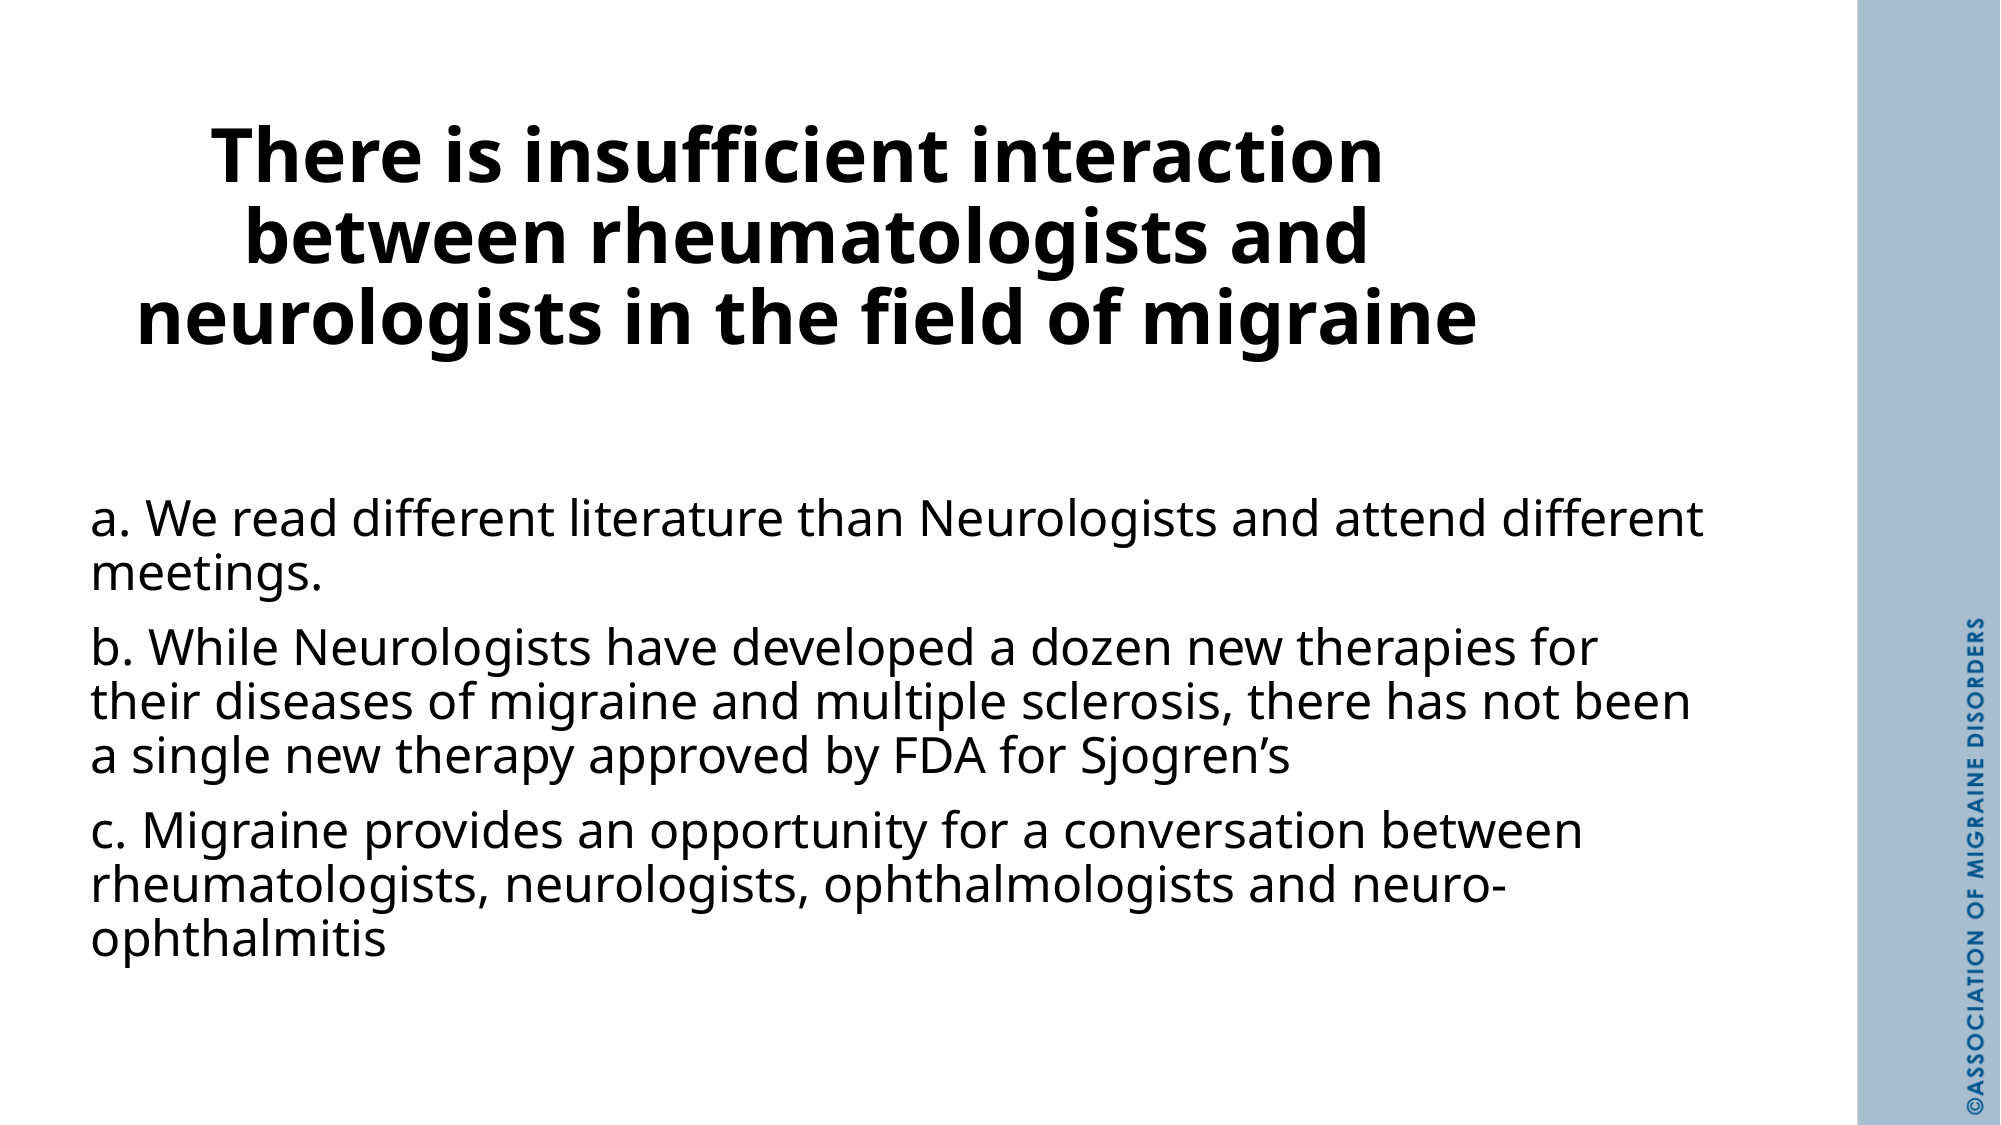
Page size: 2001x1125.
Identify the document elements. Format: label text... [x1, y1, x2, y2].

picture [0, 0, 2000, 1125]
list a. We read different literature than Neurologists and attend different meetings. b. While Neurologists have developed a dozen new therapies for their diseases of migraine and multiple sclerosis, there has not been a single new therapy approved by FDA for Sjogren’s c. Migraine provides an opportunity for a conversation between rheumatologists, neurologists, ophthalmologists and neuro-ophthalmitis [76, 485, 1723, 1125]
title There is insufficient interaction between rheumatologists and neurologists in the field of migraine [76, 267, 1540, 369]
